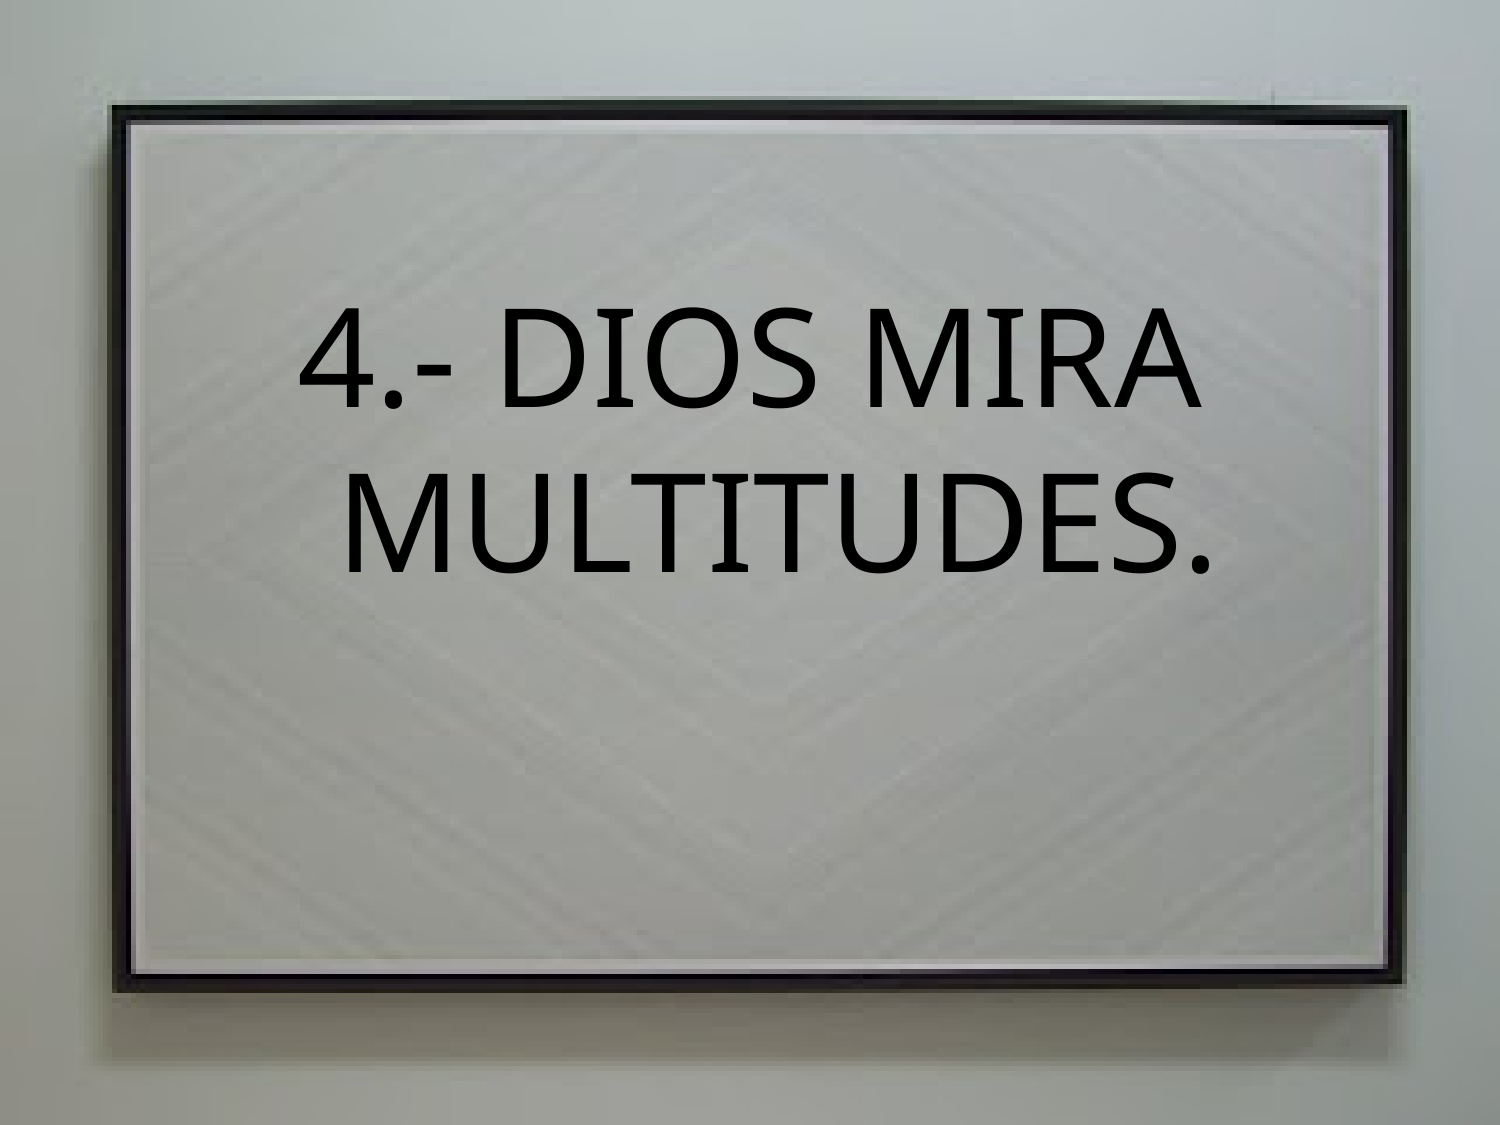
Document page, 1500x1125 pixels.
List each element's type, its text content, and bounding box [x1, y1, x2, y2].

list 4.- DIOS MIRA MULTITUDES. [75, 262, 1425, 1005]
picture [0, 0, 1500, 1125]
